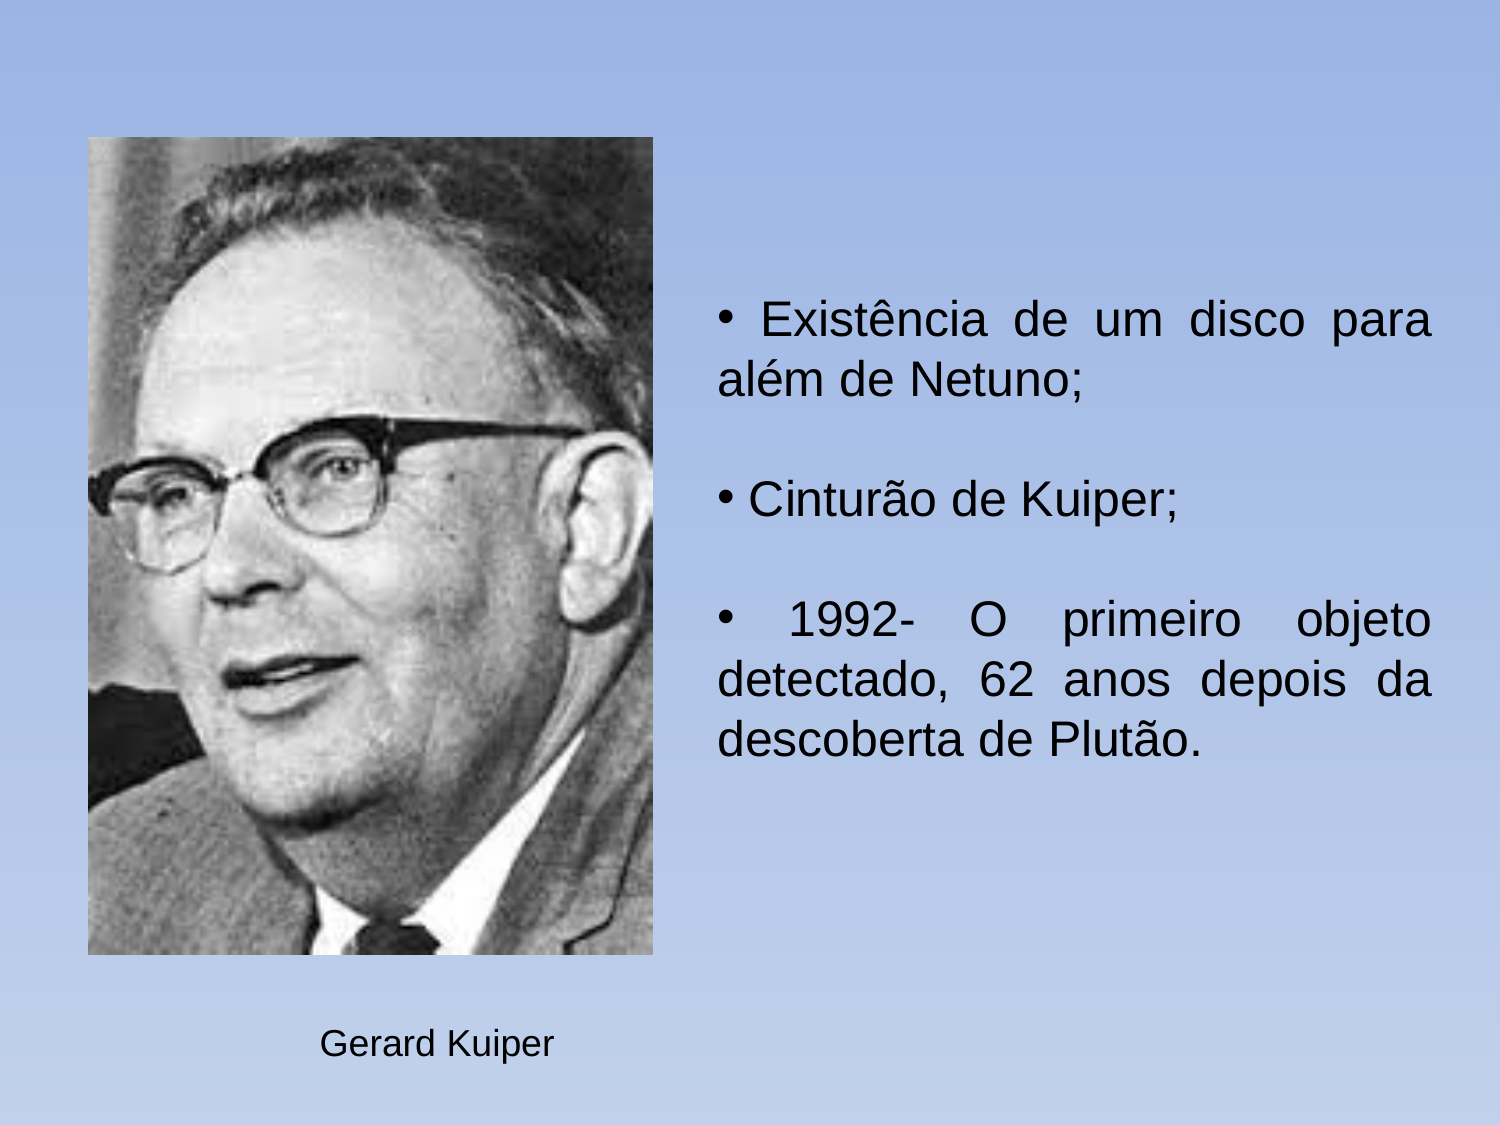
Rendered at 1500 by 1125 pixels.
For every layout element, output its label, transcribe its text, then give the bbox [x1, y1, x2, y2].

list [88, 136, 653, 955]
text_box Existência de um disco para além de Netuno; Cinturão de Kuiper; 1992- O primeiro objeto detectado, 62 anos depois da descoberta de Plutão. [702, 278, 1447, 774]
text_box Gerard Kuiper [171, 1011, 703, 1072]
